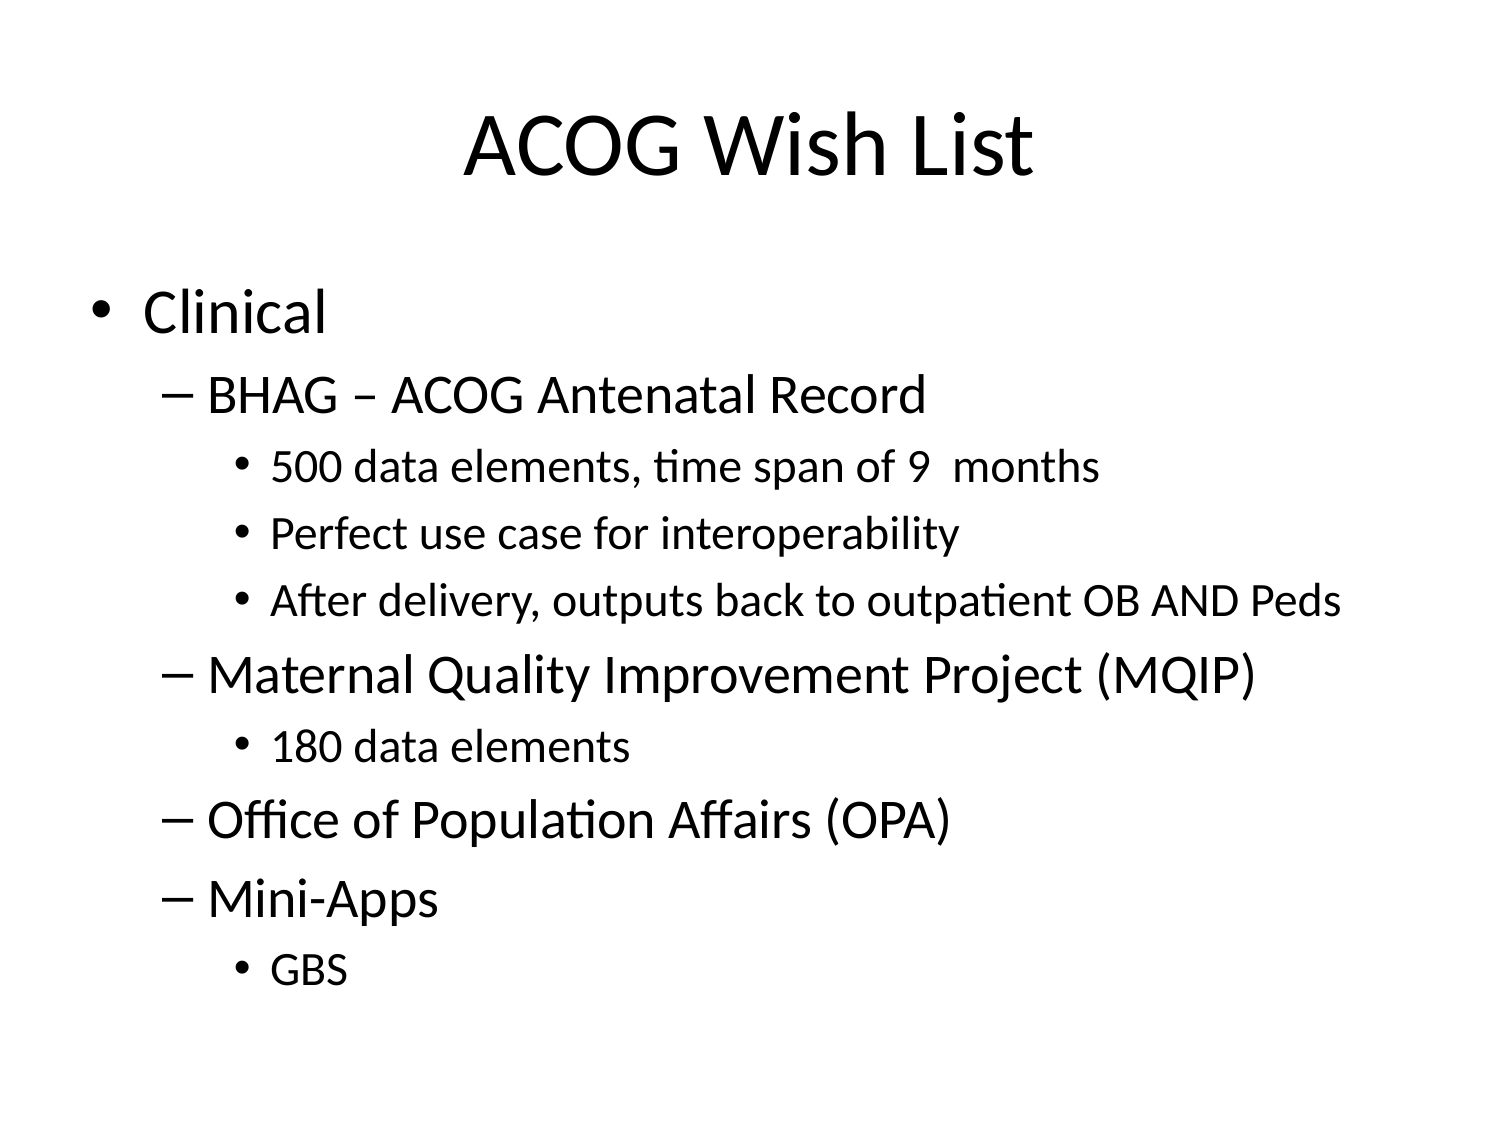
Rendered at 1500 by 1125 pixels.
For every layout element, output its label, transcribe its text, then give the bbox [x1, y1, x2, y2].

title ACOG Wish List [75, 45, 1425, 233]
list Clinical BHAG – ACOG Antenatal Record 500 data elements, time span of 9 months Perfect use case for interoperability After delivery, outputs back to outpatient OB AND Peds Maternal Quality Improvement Project (MQIP) 180 data elements Office of Population Affairs (OPA) Mini-Apps GBS [75, 262, 1425, 1005]
